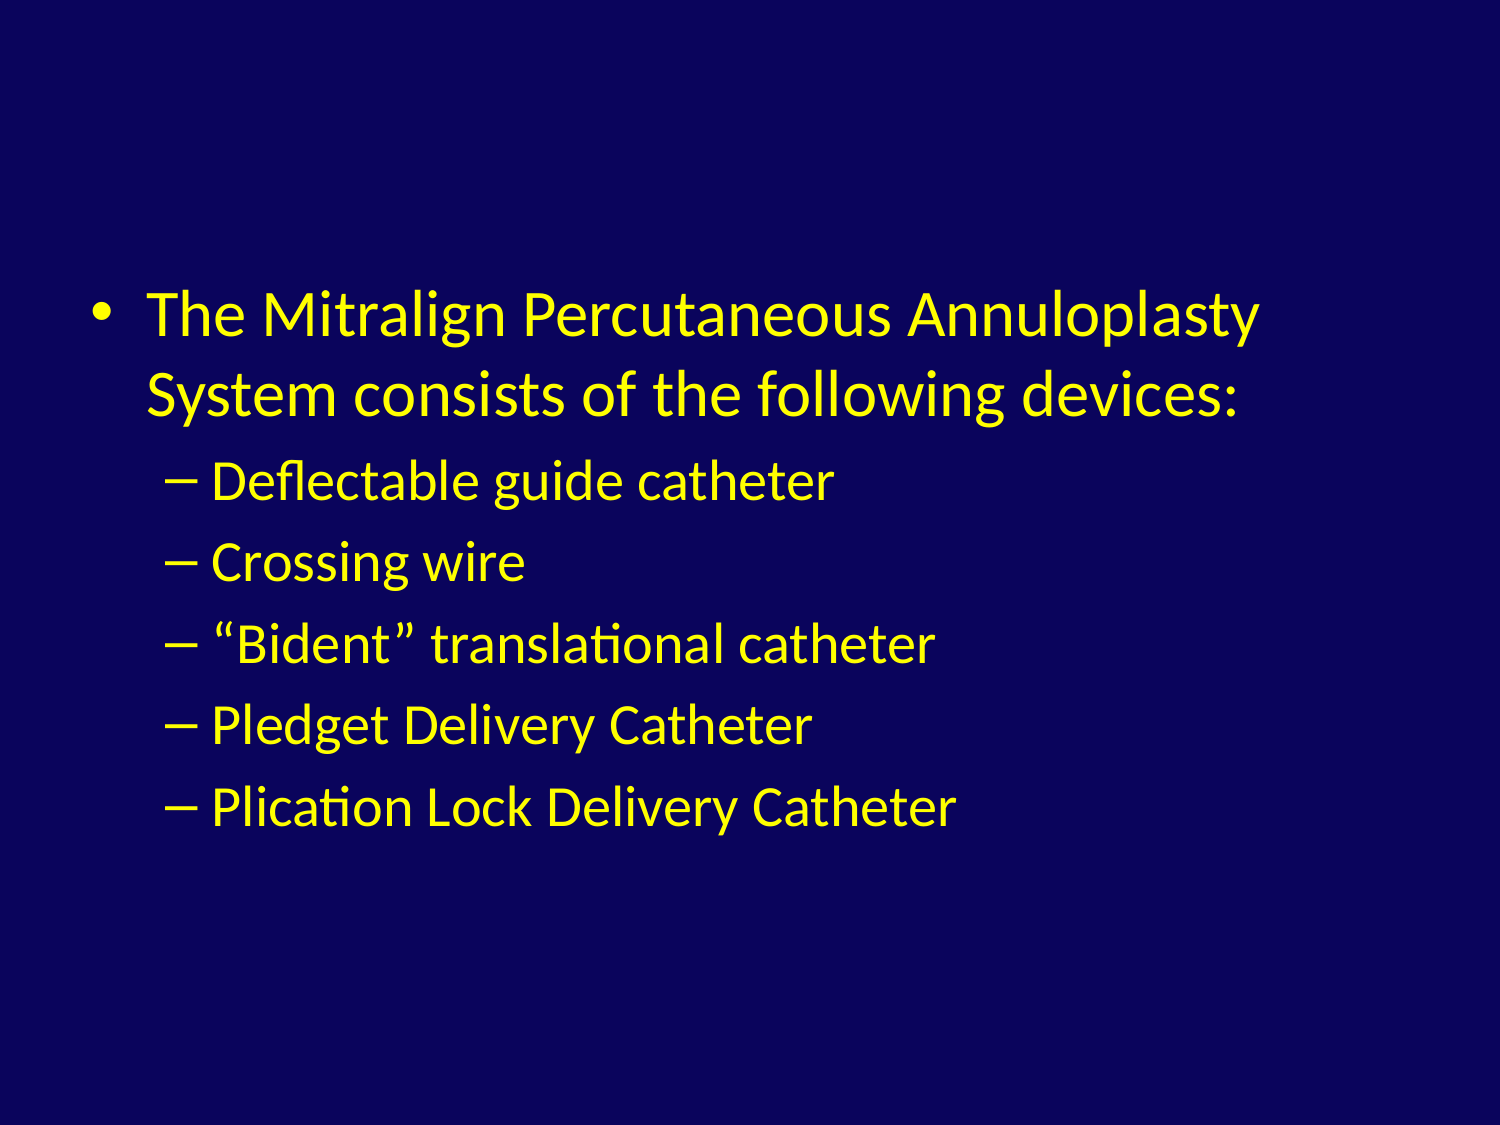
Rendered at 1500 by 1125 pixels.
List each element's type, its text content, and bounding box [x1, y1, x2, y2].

list The Mitralign Percutaneous Annuloplasty System consists of the following devices: Deflectable guide catheter Crossing wire “Bident” translational catheter Pledget Delivery Catheter Plication Lock Delivery Catheter [75, 262, 1425, 1005]
